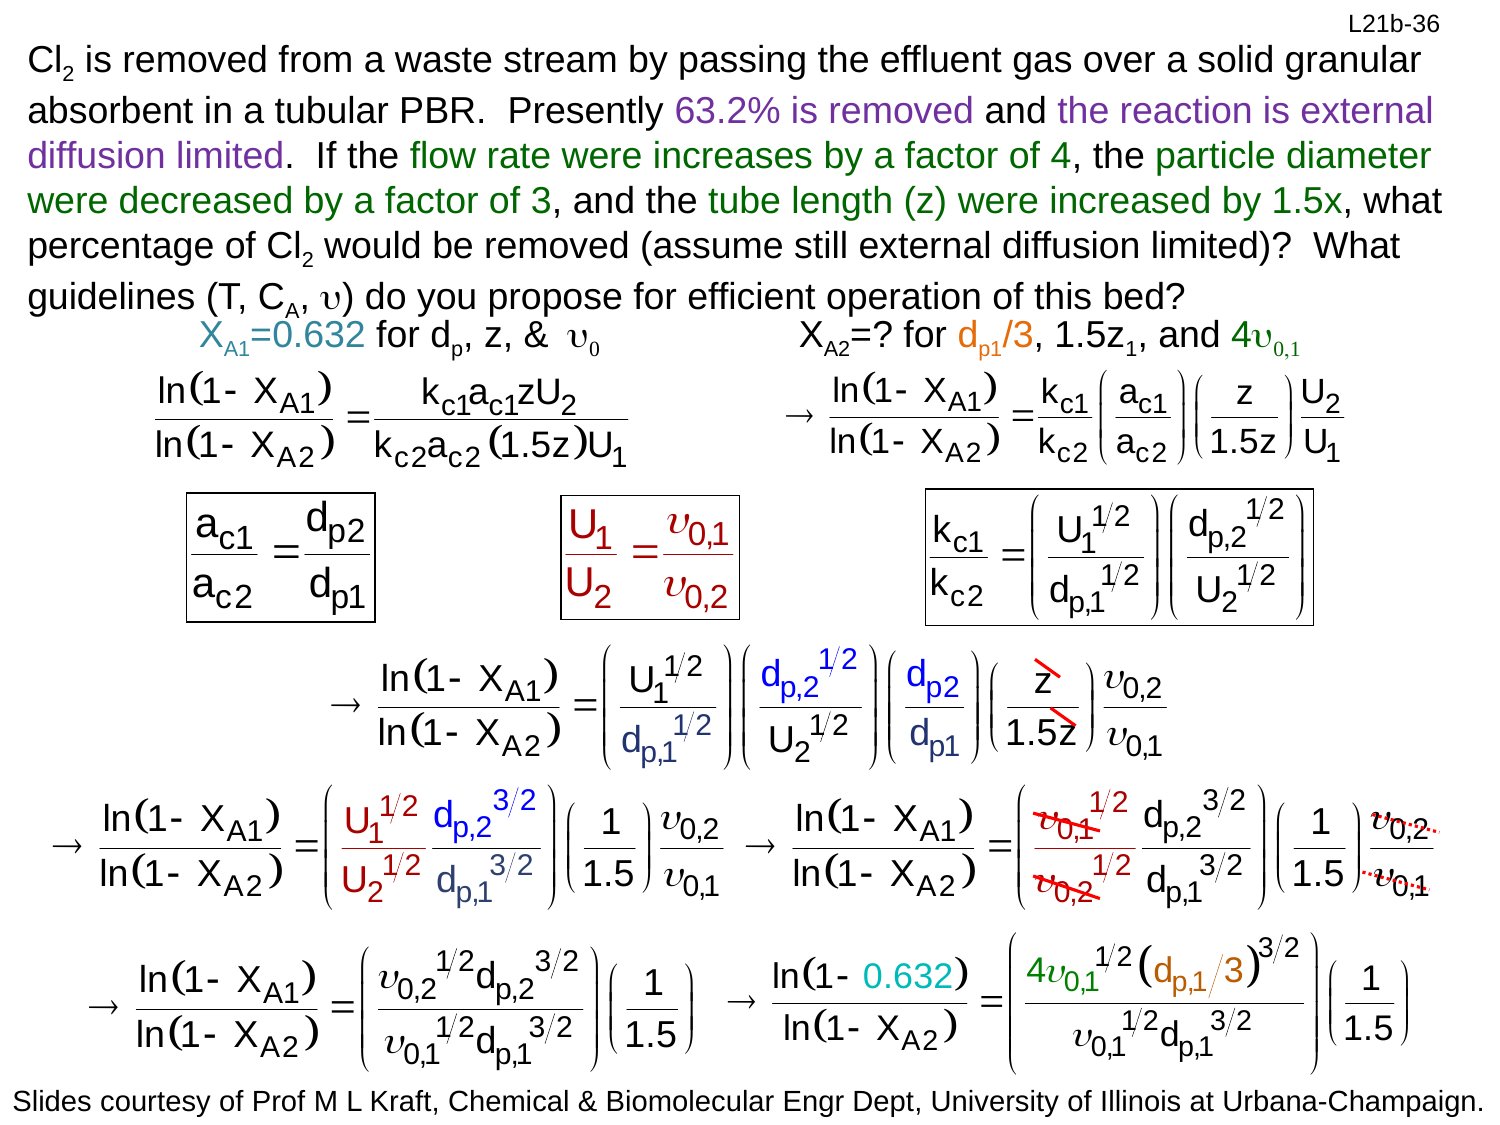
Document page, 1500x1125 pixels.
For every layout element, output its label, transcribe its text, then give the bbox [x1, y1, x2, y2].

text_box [1050, 707, 1076, 726]
text_box Cl2 is removed from a waste stream by passing the effluent gas over a solid granular absorbent in a tubular PBR. Presently 63.2% is removed and the reaction is external diffusion limited. If the flow rate were increases by a factor of 4, the particle diameter were decreased by a factor of 3, and the tube length (z) were increased by 1.5x, what percentage of Cl2 would be removed (assume still external diffusion limited)? What guidelines (T, CA, u) do you propose for efficient operation of this bed? [12, 27, 1488, 331]
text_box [86, 941, 701, 1078]
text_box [187, 493, 375, 622]
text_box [328, 639, 1172, 776]
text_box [1032, 812, 1101, 832]
text_box XA1=0.632 for dp, z, & u0 XA2=? for dp1/3, 1.5z1, and 4u0,1 [183, 331, 1316, 369]
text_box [1032, 875, 1101, 899]
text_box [151, 367, 633, 474]
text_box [1362, 871, 1430, 891]
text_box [783, 364, 1349, 471]
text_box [561, 495, 739, 620]
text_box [742, 780, 1438, 916]
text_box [1034, 659, 1061, 678]
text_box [49, 780, 728, 916]
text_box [926, 489, 1313, 626]
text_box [1372, 814, 1440, 833]
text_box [724, 928, 1416, 1080]
